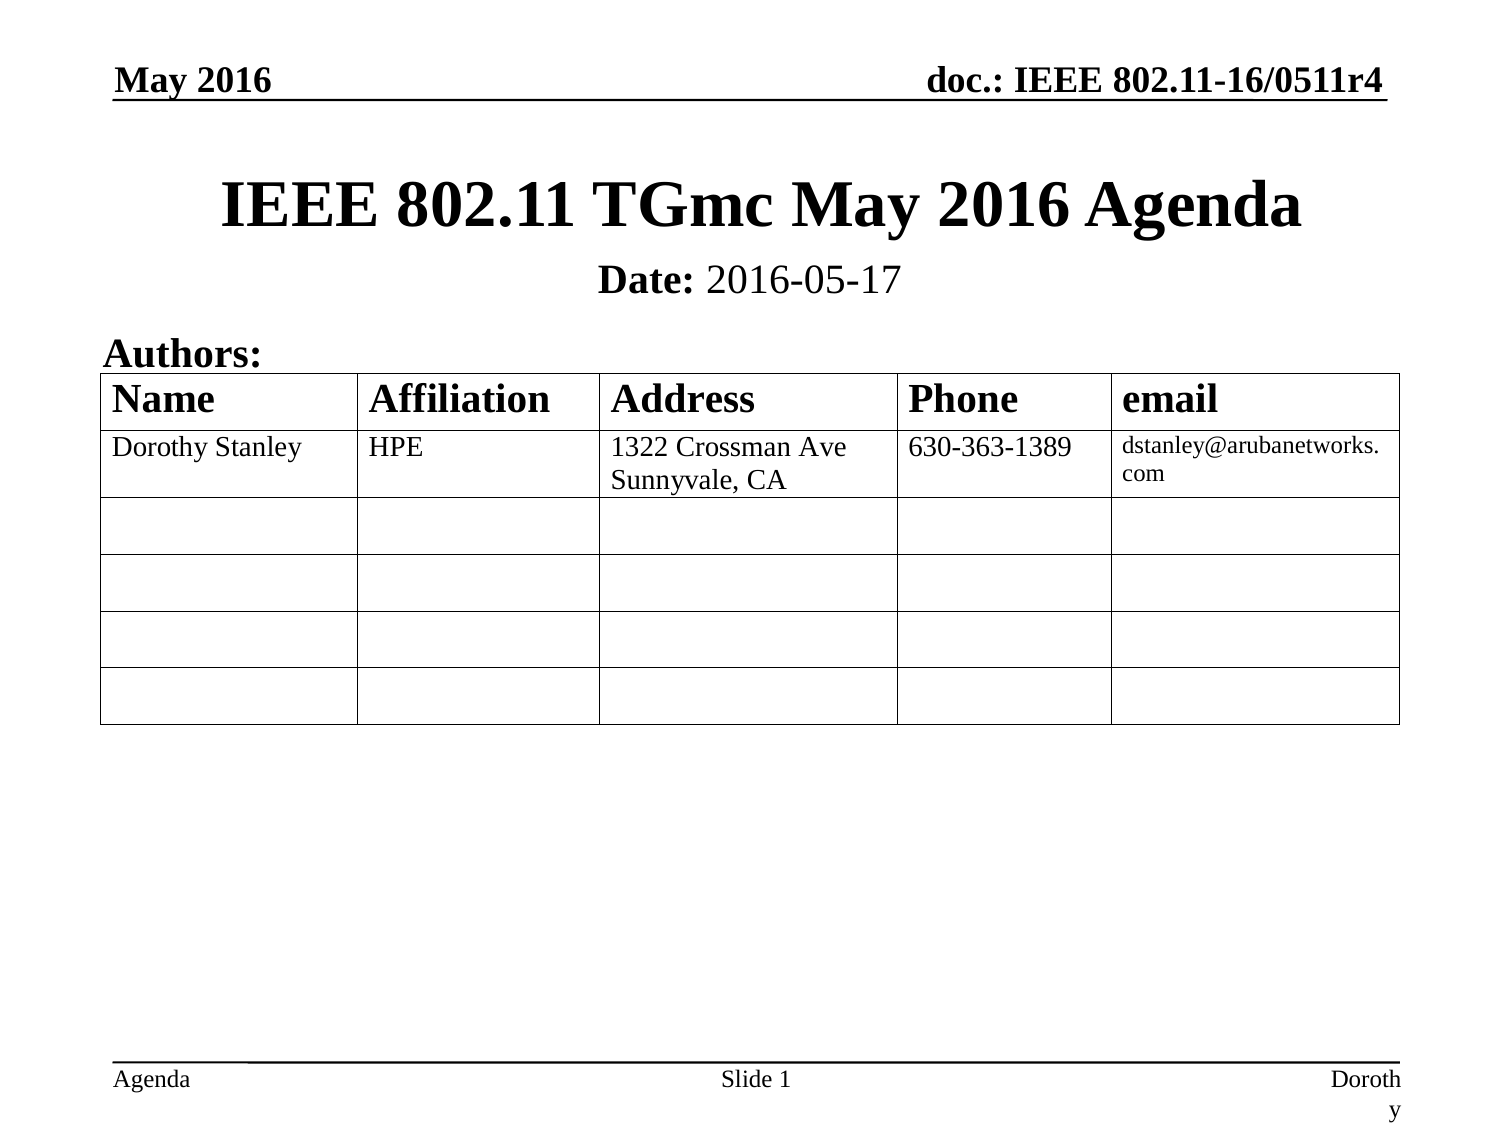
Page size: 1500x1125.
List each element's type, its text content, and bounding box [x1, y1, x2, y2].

footer Dorothy Stanley, HP Enterprise [1325, 1062, 1402, 1093]
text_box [85, 372, 1429, 787]
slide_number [114, 54, 425, 100]
list Date: 2016-05-17 [112, 249, 1388, 313]
title IEEE 802.11 TGmc May 2016 Agenda [112, 112, 1413, 288]
text_box Authors: [87, 318, 325, 371]
slide_number Slide 1 [712, 1062, 800, 1093]
